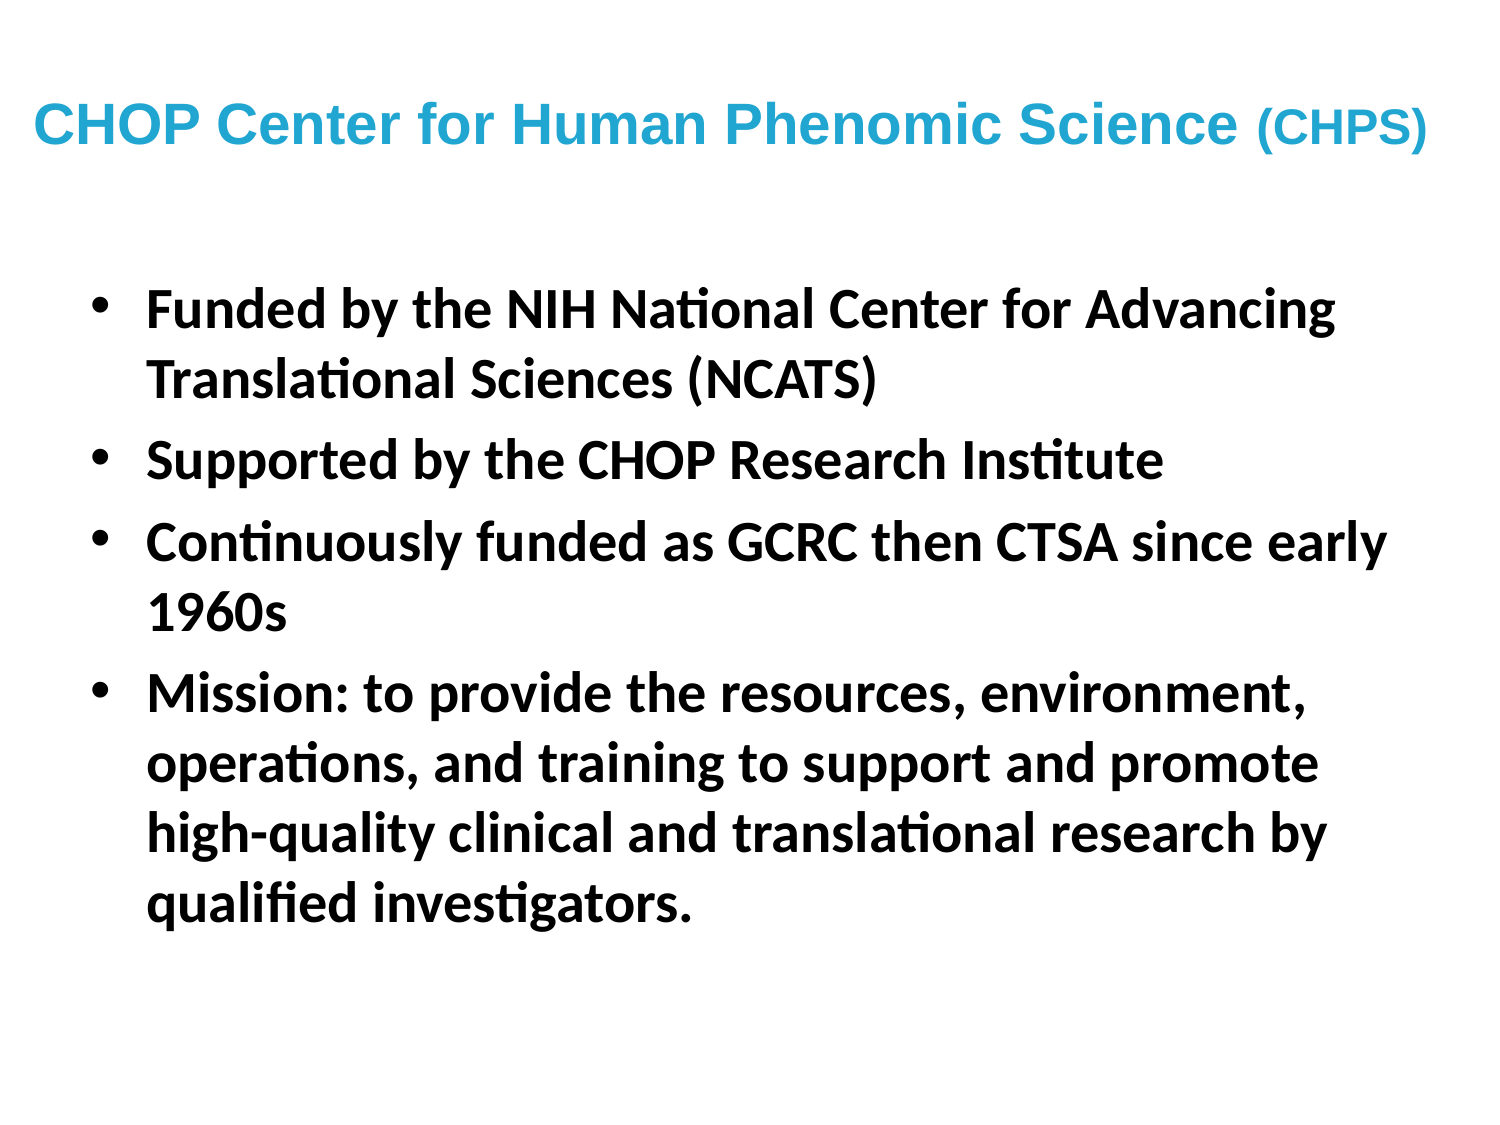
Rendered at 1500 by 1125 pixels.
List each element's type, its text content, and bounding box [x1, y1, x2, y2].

list Funded by the NIH National Center for Advancing Translational Sciences (NCATS) Supported by the CHOP Research Institute Continuously funded as GCRC then CTSA since early 1960s Mission: to provide the resources, environment, operations, and training to support and promote high-quality clinical and translational research by qualified investigators. [75, 262, 1425, 1005]
text_box CHOP Center for Human Phenomic Science (CHPS) [29, 85, 1475, 218]
